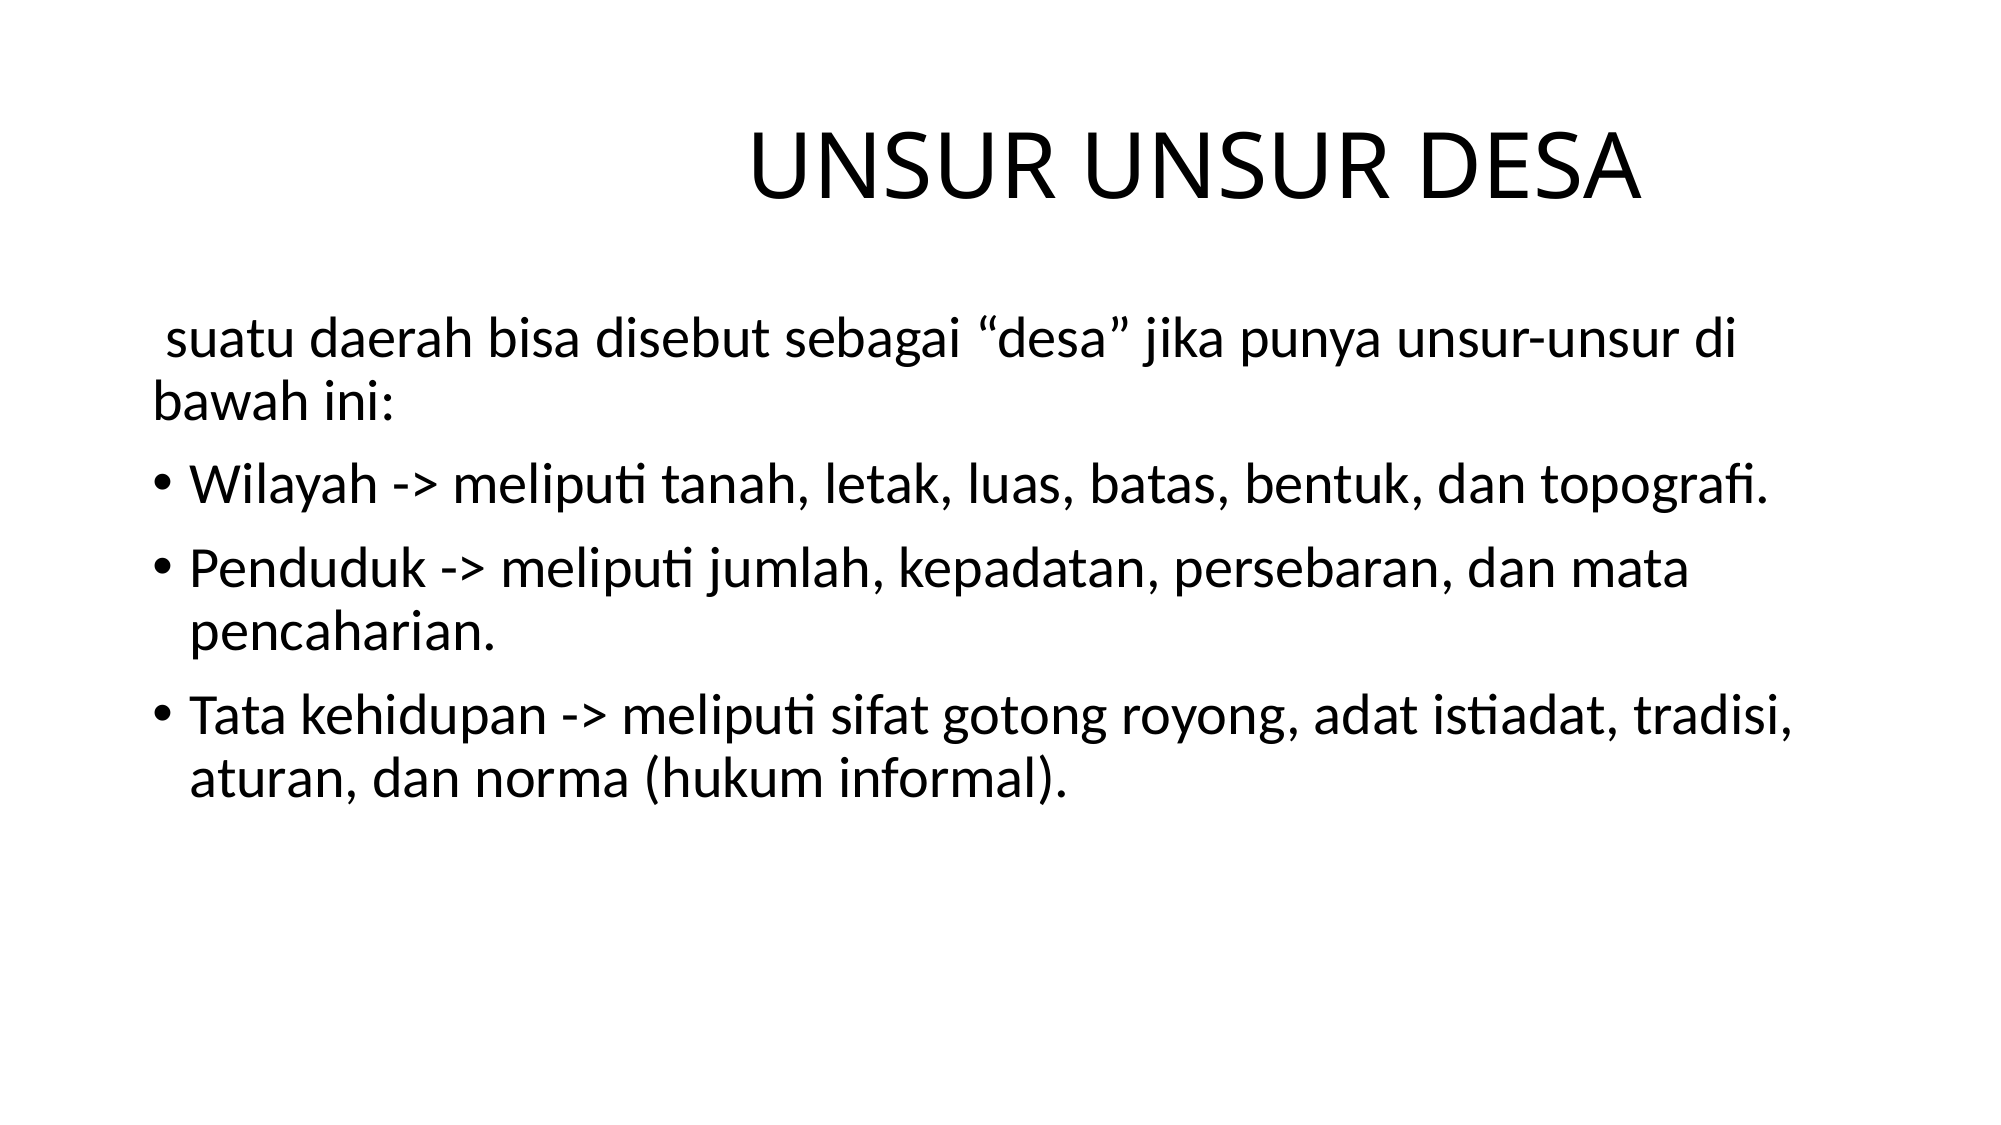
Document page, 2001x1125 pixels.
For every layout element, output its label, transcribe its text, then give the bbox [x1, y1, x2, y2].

title UNSUR UNSUR DESA [137, 59, 1863, 278]
list suatu daerah bisa disebut sebagai “desa” jika punya unsur-unsur di bawah ini: Wilayah -> meliputi tanah, letak, luas, batas, bentuk, dan topografi. Penduduk -> meliputi jumlah, kepadatan, persebaran, dan mata pencaharian. Tata kehidupan -> meliputi sifat gotong royong, adat istiadat, tradisi, aturan, dan norma (hukum informal). [137, 299, 1863, 1014]
